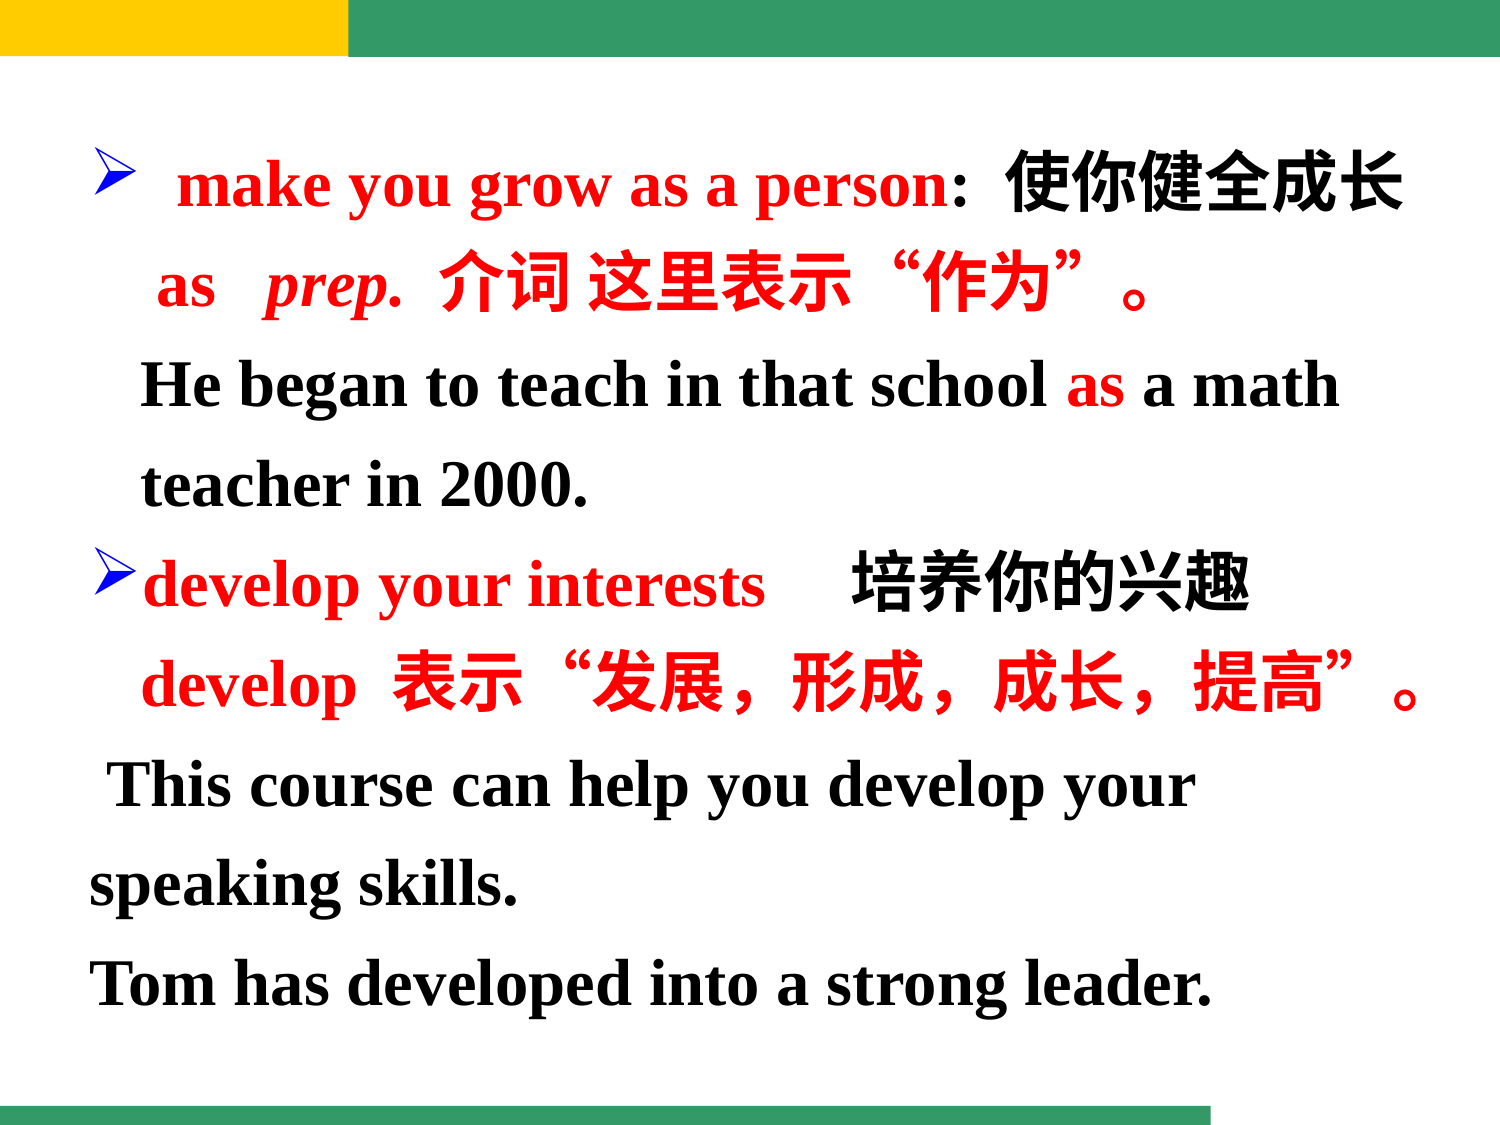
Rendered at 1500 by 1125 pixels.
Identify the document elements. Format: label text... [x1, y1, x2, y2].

text_box make you grow as a person: 使你健全成长 as prep. 介词 这里表示“作为”。 He began to teach in that school as a math teacher in 2000. develop your interests 培养你的兴趣 develop 表示“发展，形成，成长，提高”。 This course can help you develop your speaking skills. Tom has developed into a strong leader. [75, 112, 1459, 1027]
